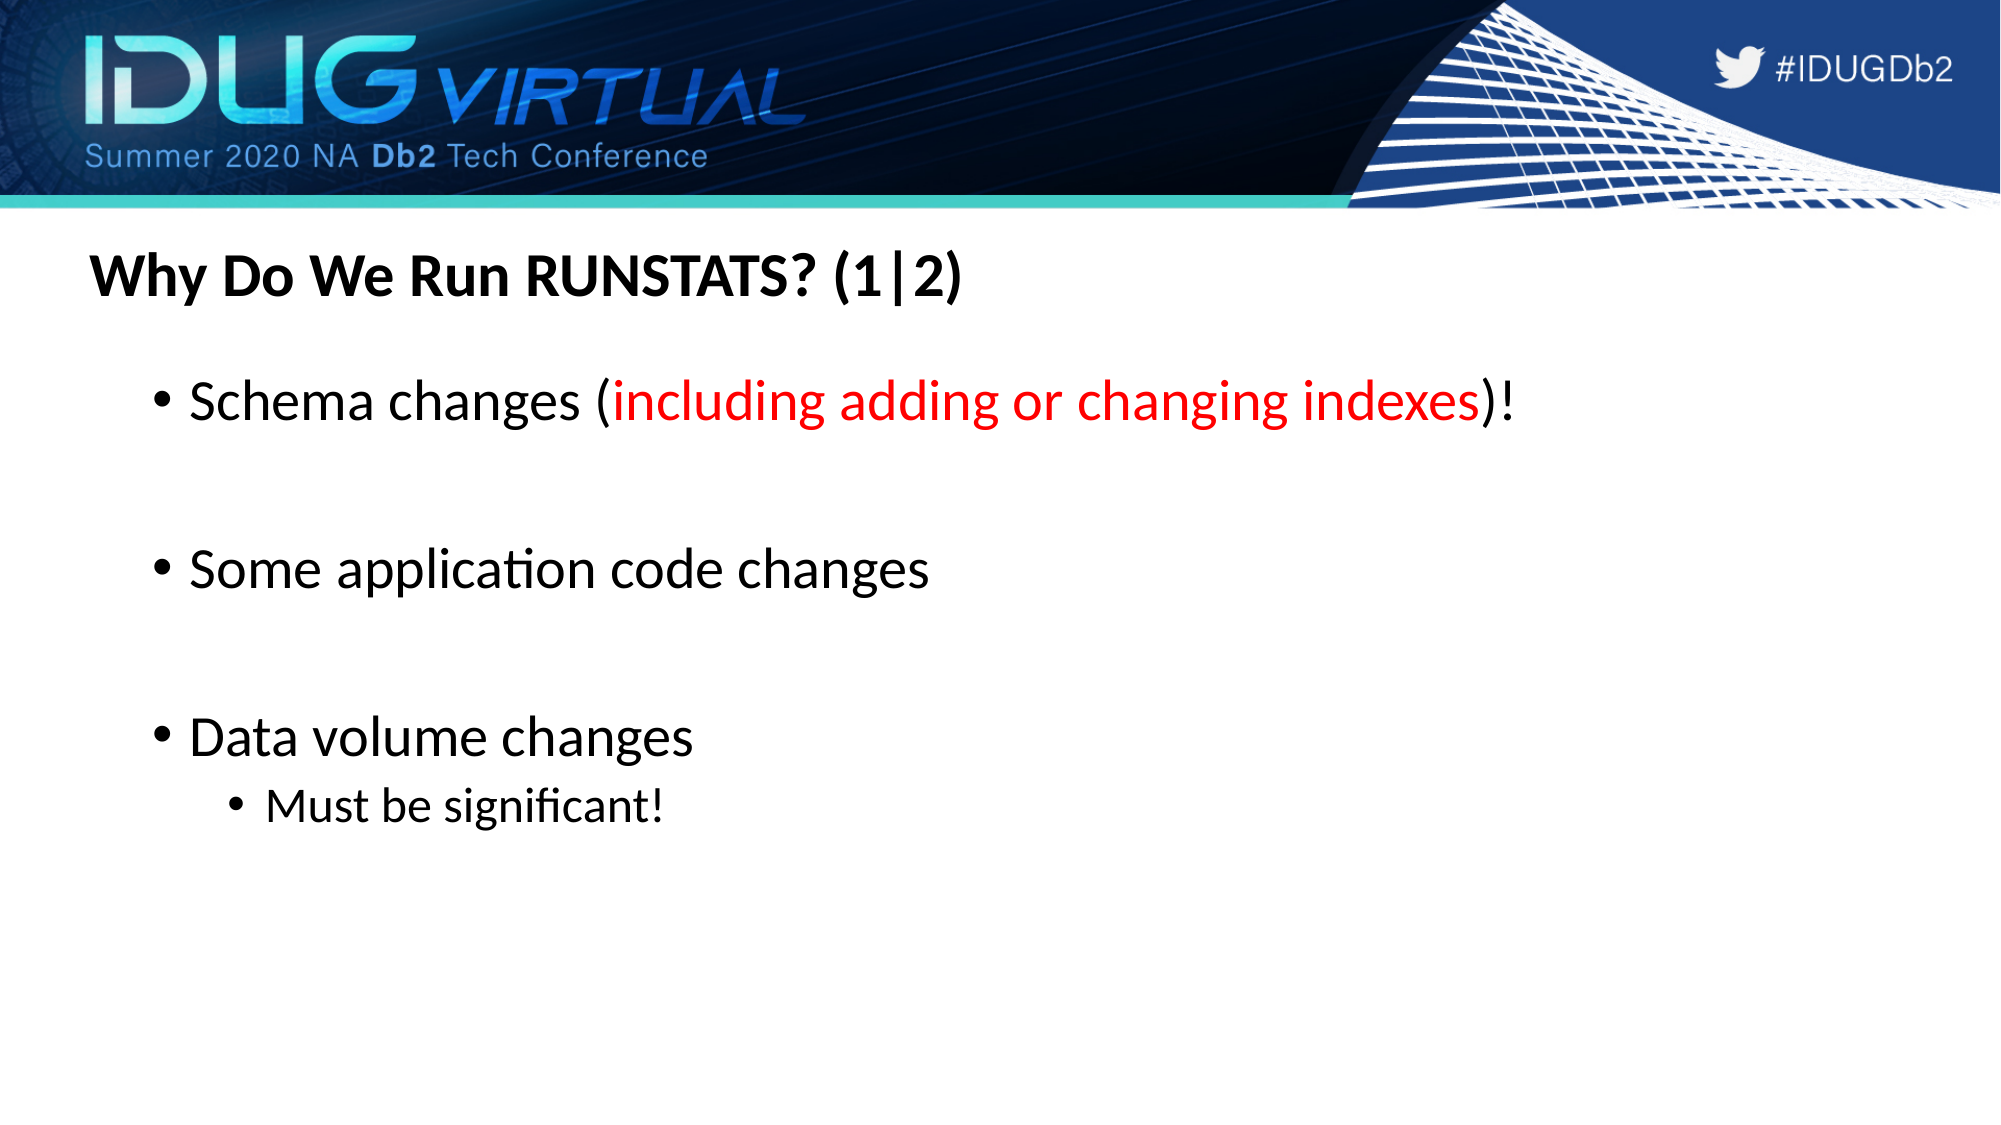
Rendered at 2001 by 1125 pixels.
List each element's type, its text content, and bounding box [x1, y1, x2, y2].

picture [0, 0, 2001, 1125]
title Why Do We Run RUNSTATS? (1|2) [74, 211, 1683, 343]
list Schema changes (including adding or changing indexes)! Some application code changes Data volume changes Must be significant! [137, 363, 1863, 1014]
